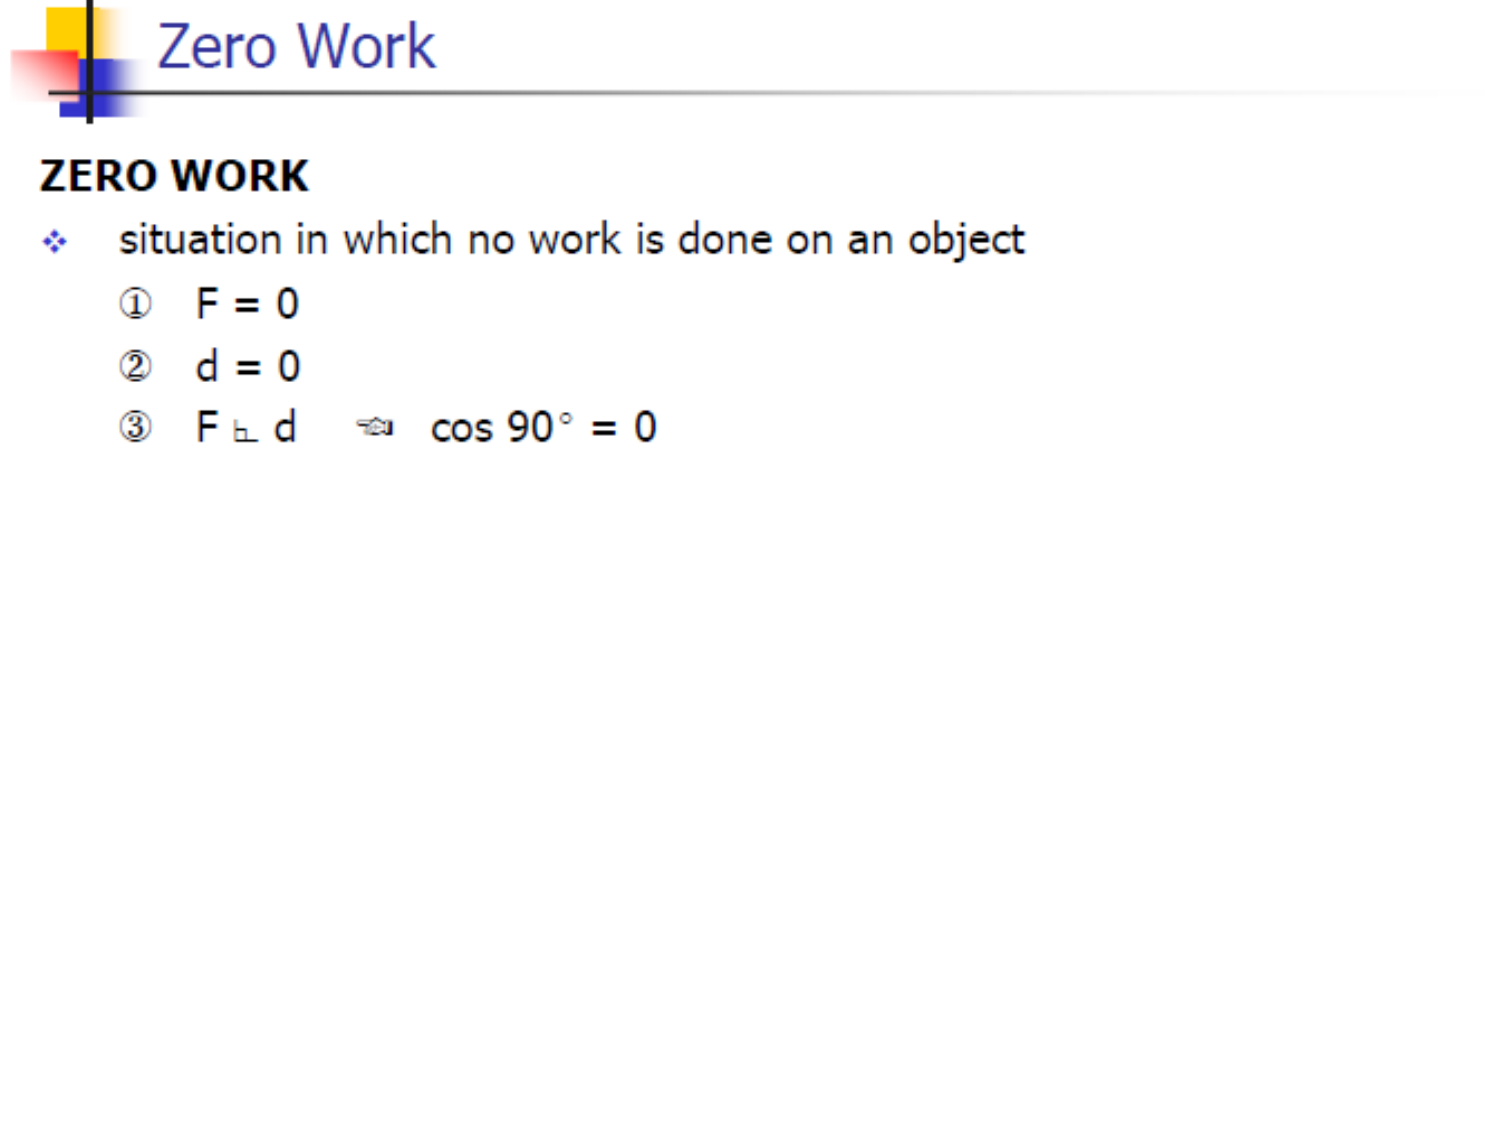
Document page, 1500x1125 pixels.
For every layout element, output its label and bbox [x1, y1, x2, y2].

picture [0, 0, 1500, 476]
